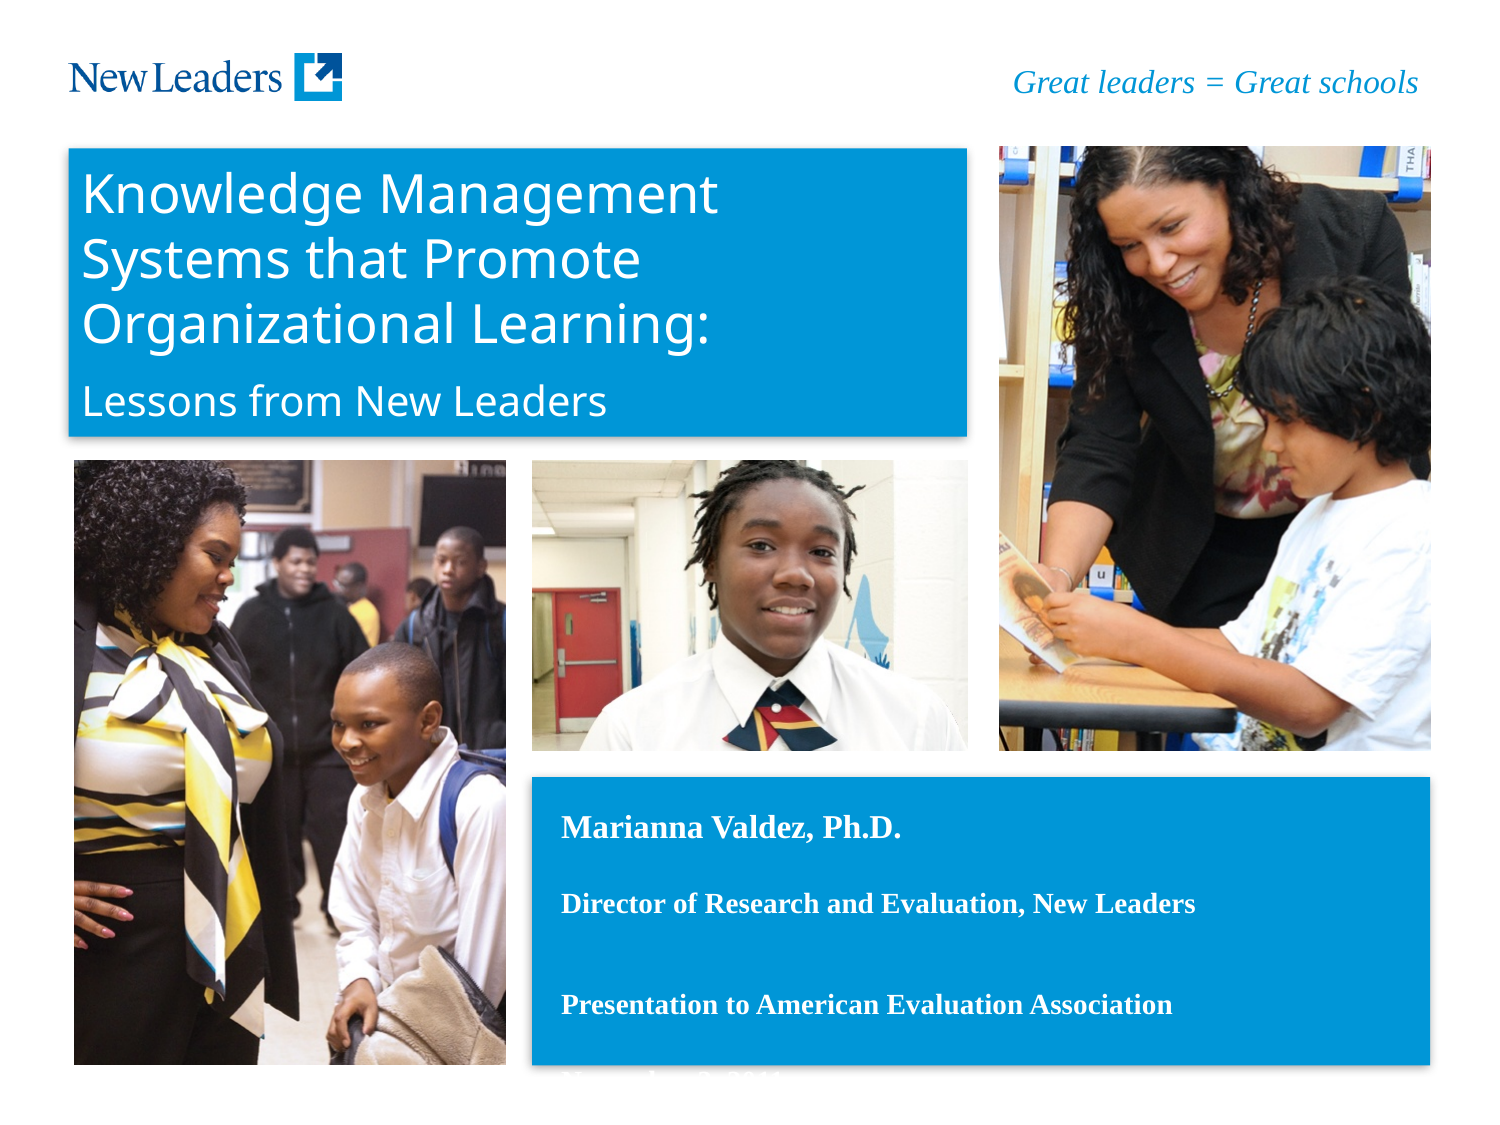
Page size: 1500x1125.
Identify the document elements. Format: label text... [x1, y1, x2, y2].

picture [999, 146, 1431, 751]
subtitle Marianna Valdez, Ph.D. Director of Research and Evaluation, New Leaders Presentation to American Evaluation Association November 3, 2011 [545, 811, 1399, 1053]
title Knowledge Management Systems that Promote Organizational Learning: Lessons from New Leaders [66, 171, 946, 413]
picture [305, 53, 342, 91]
picture [74, 460, 506, 1065]
picture [532, 460, 968, 751]
picture [68, 53, 294, 101]
